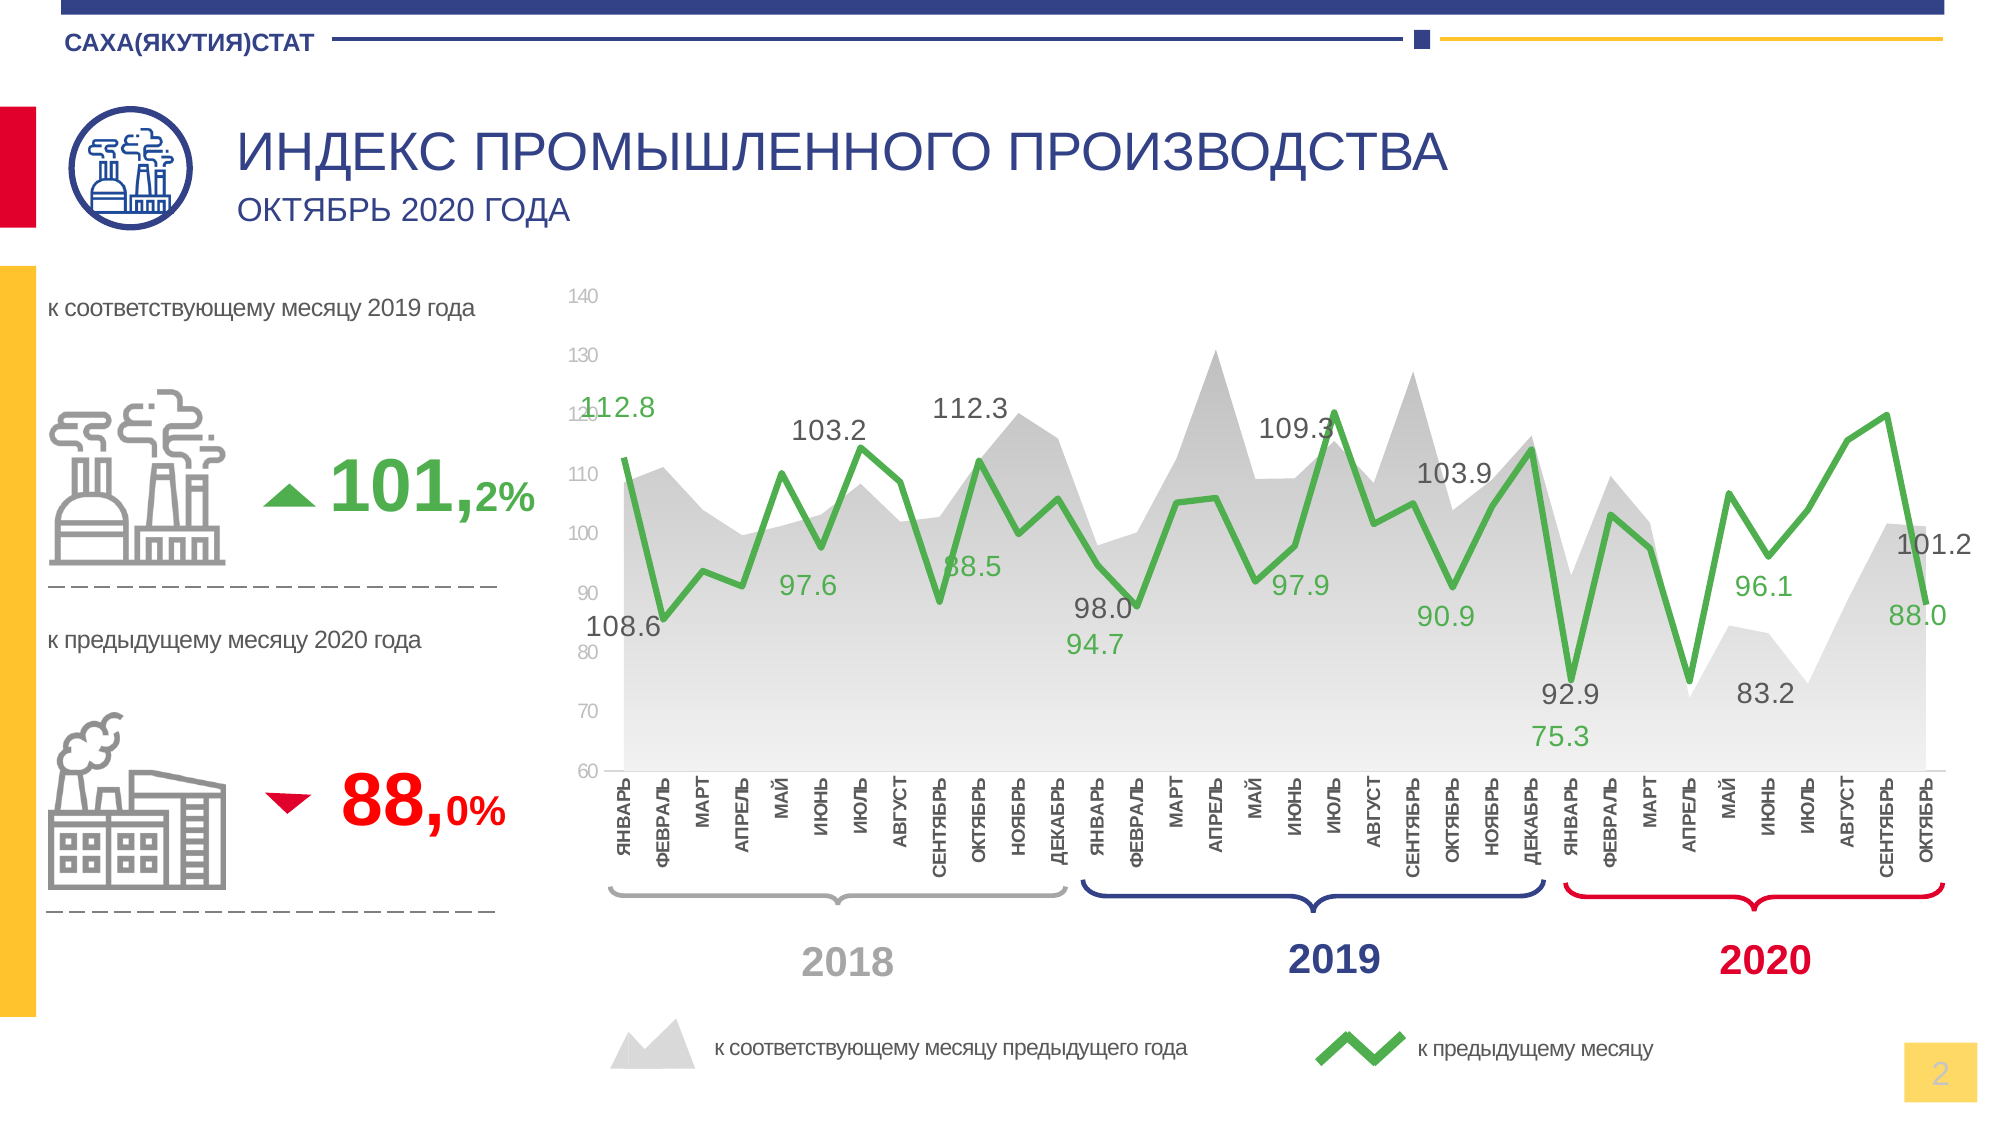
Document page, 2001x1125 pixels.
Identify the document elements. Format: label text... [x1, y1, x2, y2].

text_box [330, 29, 1943, 127]
slide_number 2 [1904, 1042, 1978, 1103]
text_box 88,0% [245, 743, 521, 848]
chart [536, 264, 2000, 911]
text_box 2018 [769, 927, 927, 992]
text_box к соответствующему месяцу 2019 года [32, 284, 491, 330]
text_box [262, 791, 315, 816]
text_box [71, 109, 190, 228]
text_box САХА(ЯКУТИЯ)СТАТ [47, 17, 332, 65]
text_box 101,2% [314, 428, 536, 534]
picture [48, 712, 226, 890]
text_box к предыдущему месяцу [1402, 1031, 1865, 1069]
picture [46, 386, 228, 568]
text_box 2020 [1687, 925, 1845, 991]
text_box 2019 [1255, 924, 1414, 990]
text_box к соответствующему месяцу предыдущего года [699, 1030, 1245, 1068]
text_box к предыдущему месяцу 2020 года [32, 615, 438, 661]
text_box ОКТЯБРЬ 2020 ГОДА [221, 180, 1327, 228]
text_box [1318, 1034, 1403, 1063]
list ИНДЕКС ПРОМЫШЛЕННОГО ПРОИЗВОДСТВА [221, 109, 1629, 198]
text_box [610, 1018, 696, 1069]
text_box [260, 482, 319, 508]
